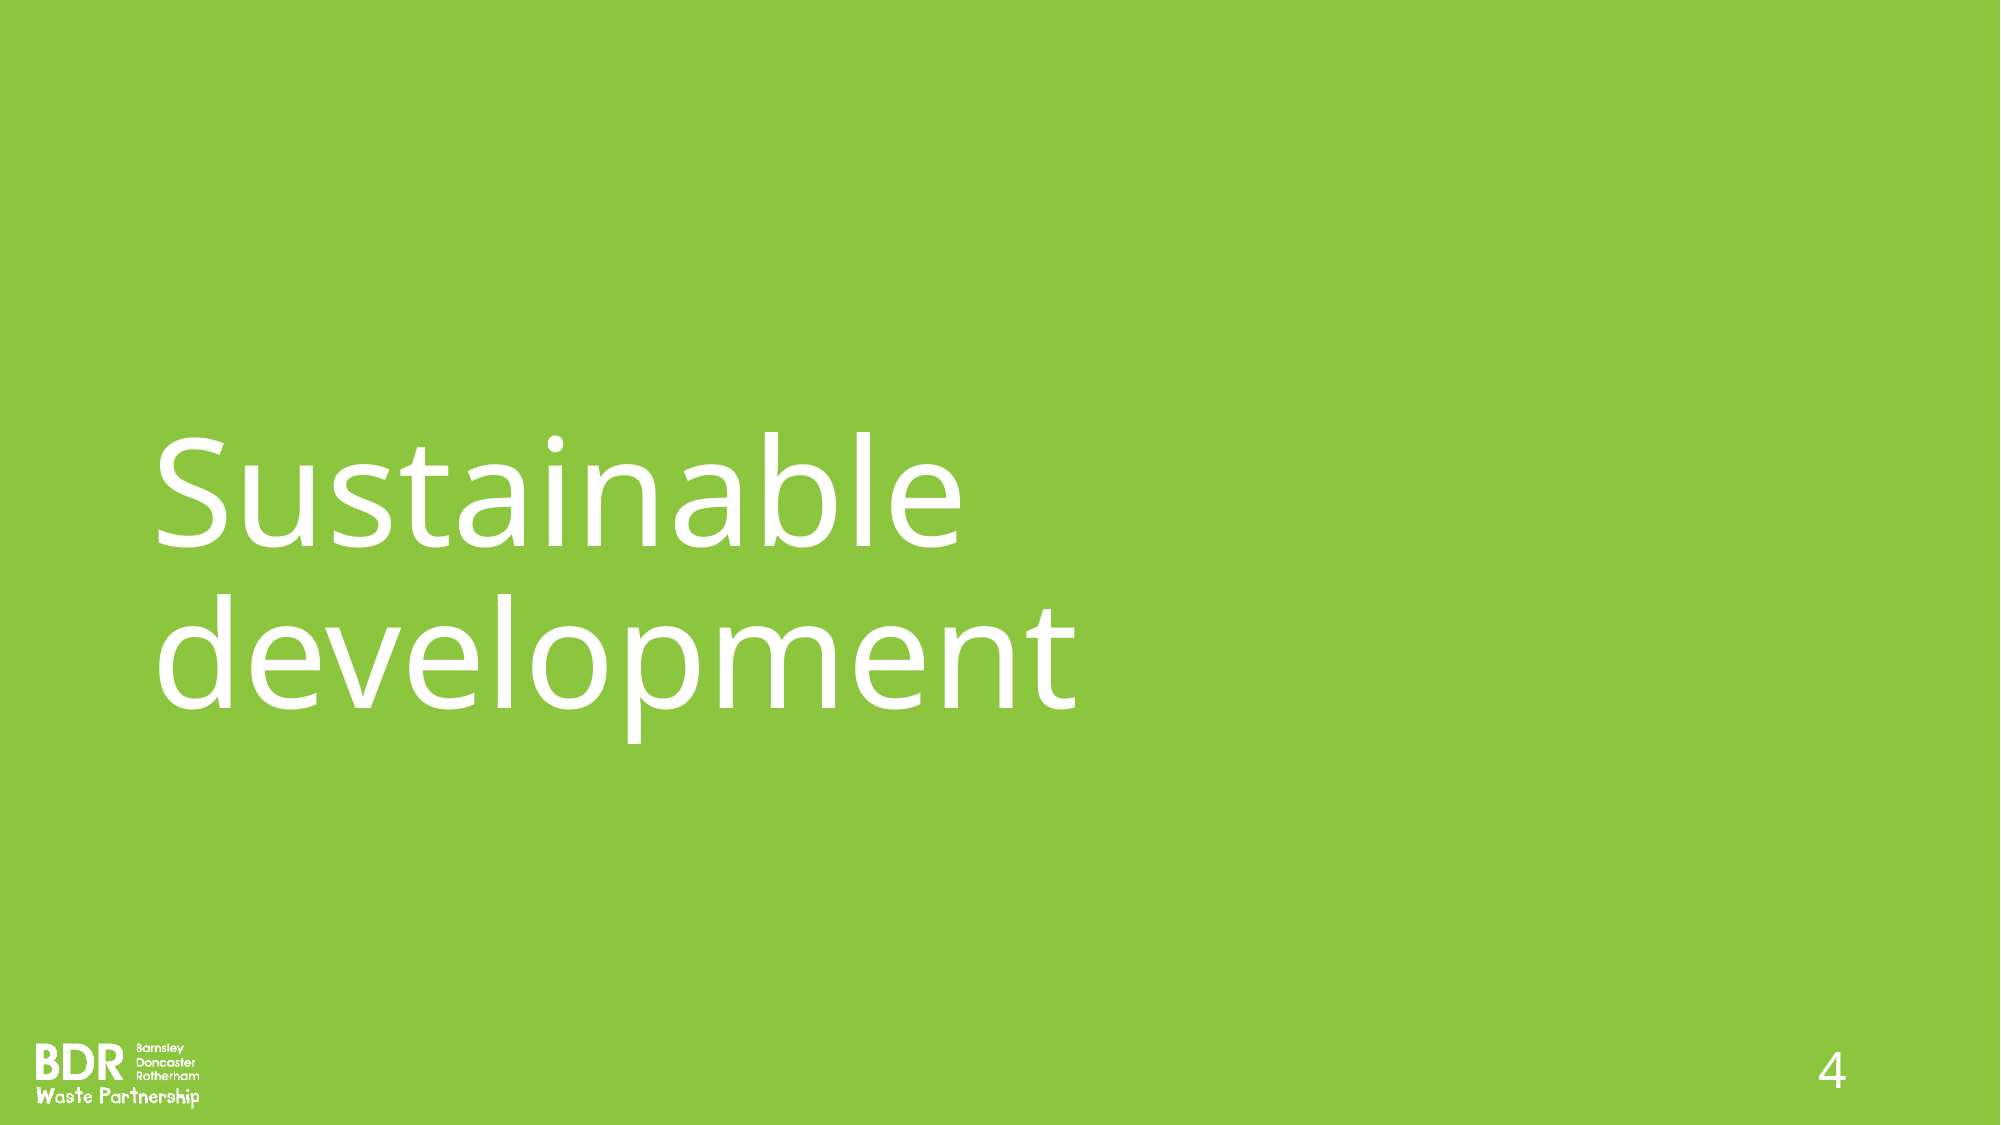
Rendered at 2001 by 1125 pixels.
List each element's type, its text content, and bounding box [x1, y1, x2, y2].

picture [14, 1026, 220, 1125]
slide_number 4 [1412, 1042, 1863, 1103]
title Sustainable development [136, 280, 1862, 749]
